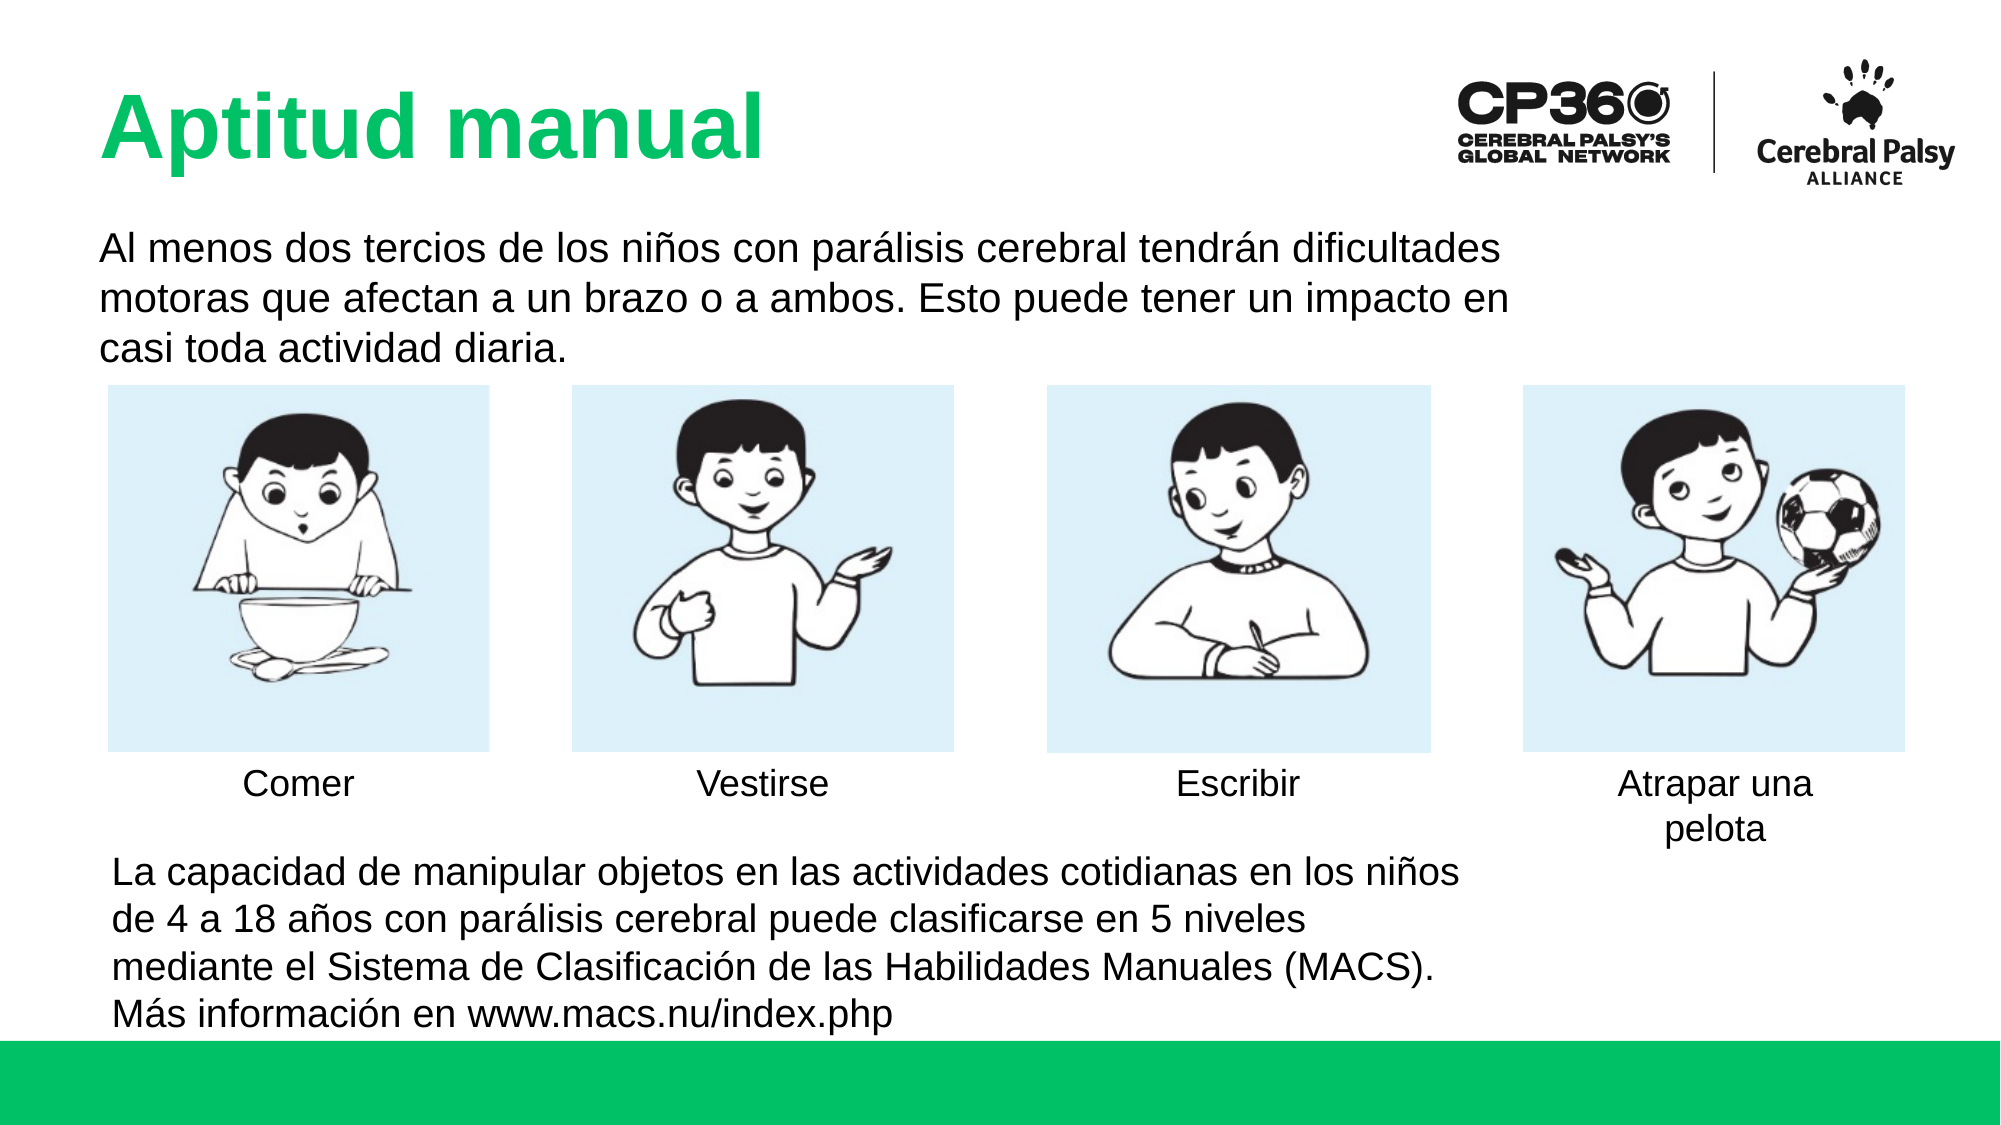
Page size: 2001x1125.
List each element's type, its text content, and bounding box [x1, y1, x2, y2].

text_box Comer [169, 760, 428, 812]
picture [1523, 384, 1905, 752]
picture [571, 384, 954, 752]
text_box Vestirse [633, 760, 892, 812]
title Aptitud manual [84, 71, 1526, 190]
picture [1047, 384, 1431, 753]
text_box La capacidad de manipular objetos en las actividades cotidianas en los niños de 4 a 18 años con parálisis cerebral puede clasificarse en 5 niveles mediante el Sistema de Clasificación de las Habilidades Manuales (MACS). Más información en www.macs.nu/index.php [96, 838, 1481, 1043]
text_box Al menos dos tercios de los niños con parálisis cerebral tendrán dificultades motoras que afectan a un brazo o a ambos. Esto puede tener un impacto en casi toda actividad diaria. [84, 213, 1550, 379]
picture [1383, 30, 2001, 214]
text_box Atrapar una pelota [1585, 760, 1845, 857]
text_box Escribir [1108, 760, 1368, 812]
picture [108, 384, 491, 752]
